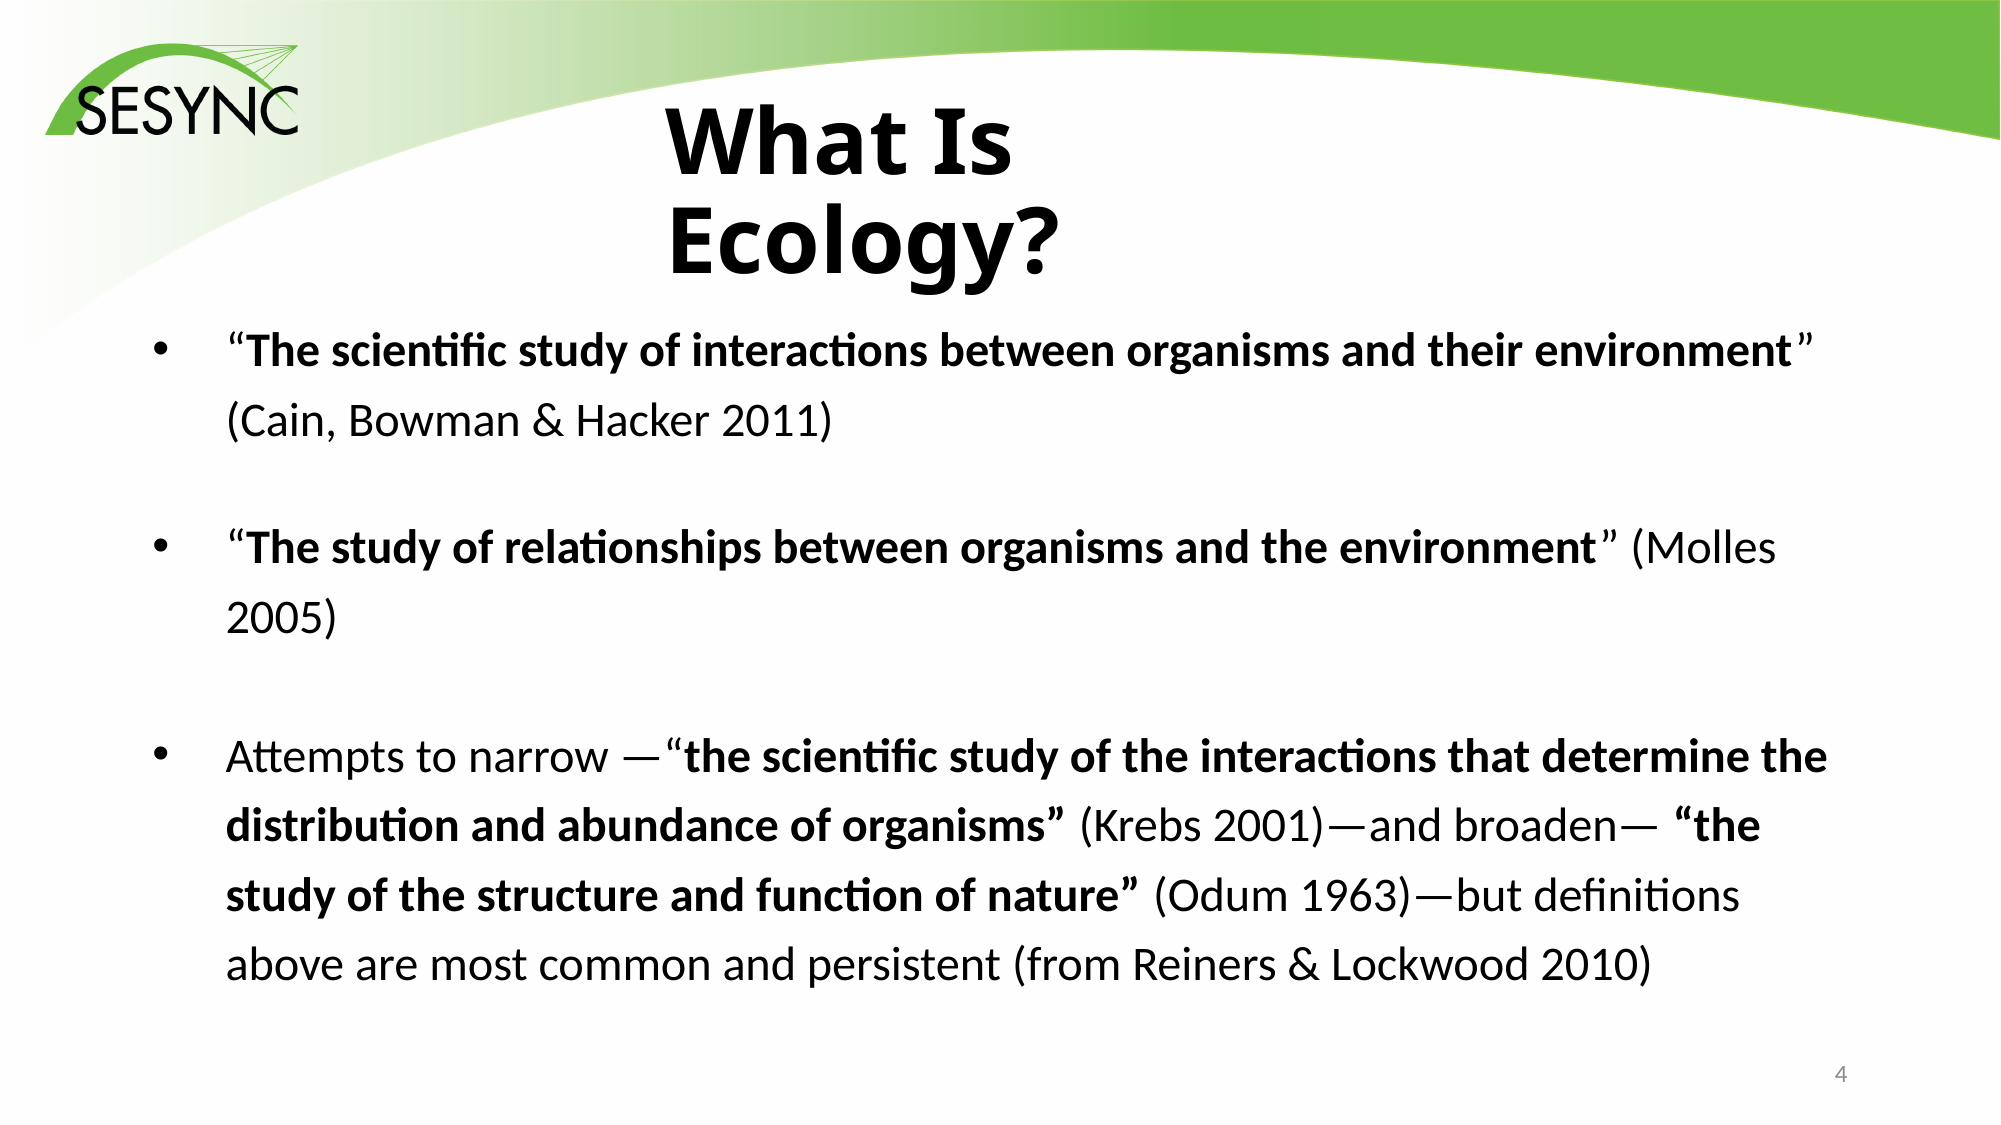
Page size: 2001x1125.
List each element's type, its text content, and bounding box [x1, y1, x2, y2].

title What Is Ecology? [650, 89, 1350, 299]
picture [0, 0, 2001, 1125]
slide_number 3 [1412, 1042, 1863, 1103]
list “The scientific study of interactions between organisms and their environment” (Cain, Bowman & Hacker 2011) “The study of relationships between organisms and the environment” (Molles 2005) Attempts to narrow —“the scientific study of the interactions that determine the distribution and abundance of organisms” (Krebs 2001)—and broaden— “the study of the structure and function of nature” (Odum 1963)—but definitions above are most common and persistent (from Reiners & Lockwood 2010) [137, 299, 1863, 1014]
